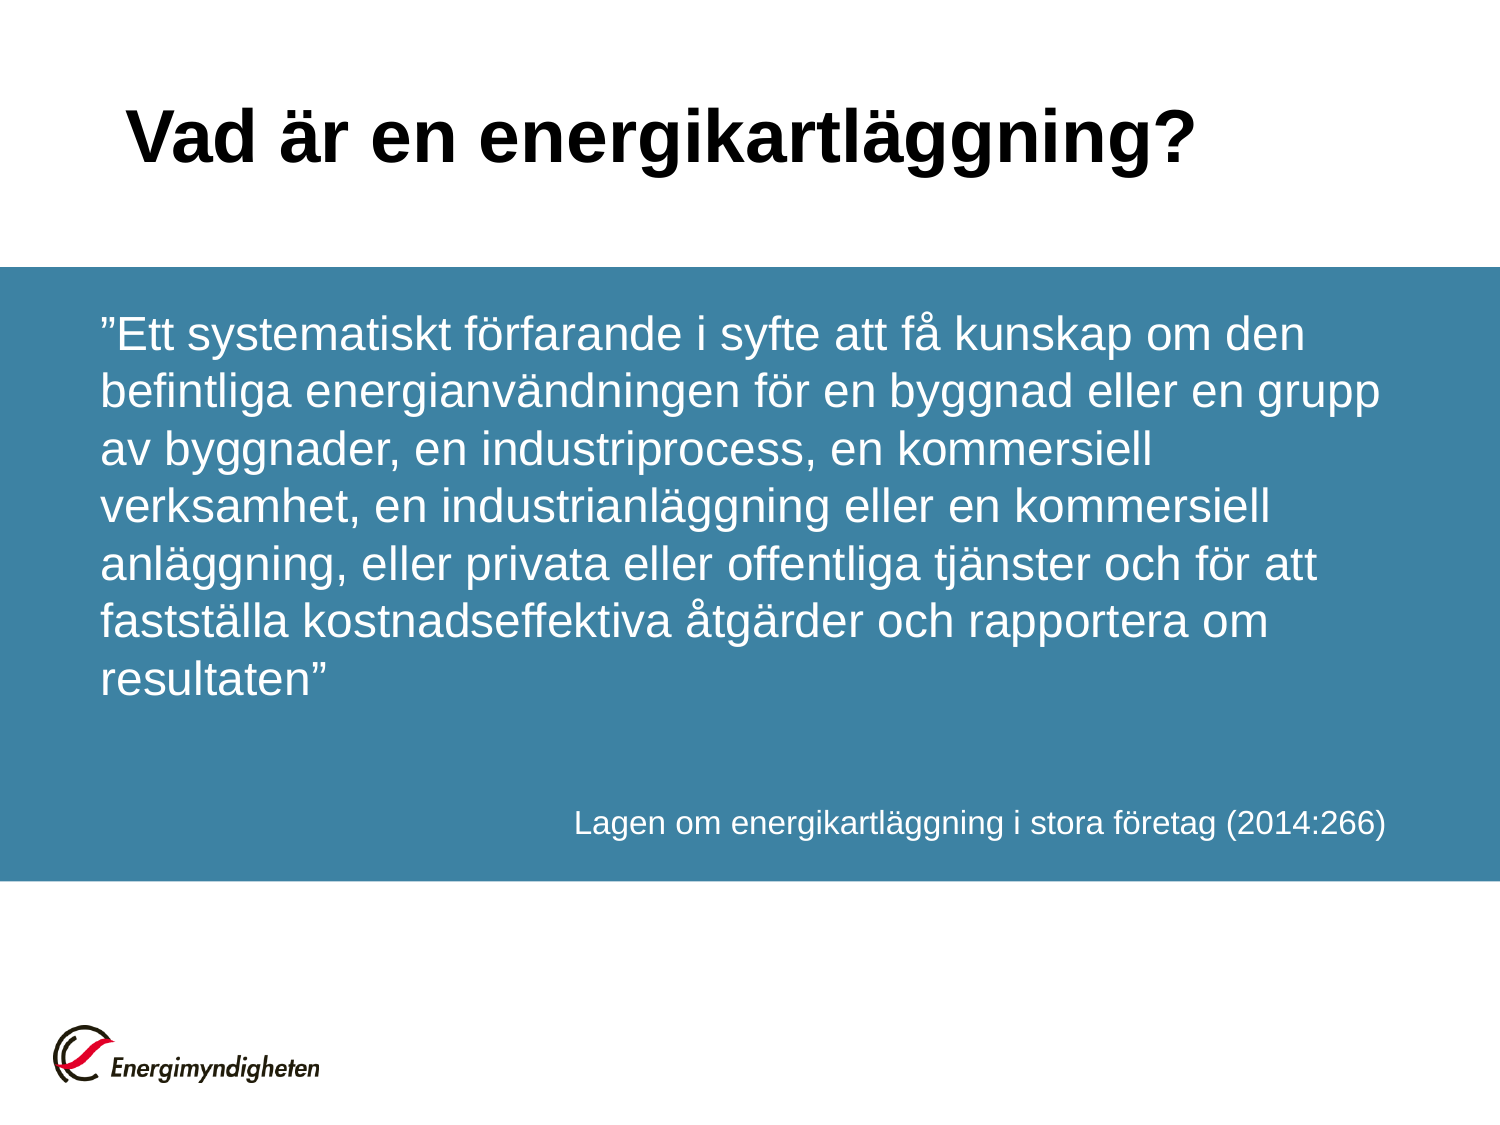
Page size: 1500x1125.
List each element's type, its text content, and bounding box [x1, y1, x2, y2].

picture [53, 1025, 319, 1083]
text_box [0, 267, 1500, 882]
list ”Ett systematiskt förfarande i syfte att få kunskap om den befintliga energianvändningen för en byggnad eller en grupp av byggnader, en industriprocess, en kommersiell verksamhet, en industrianläggning eller en kommersiell anläggning, eller privata eller offentliga tjänster och för att fastställa kostnadseffektiva åtgärder och rapportera om resultaten” Lagen om energikartläggning i stora företag (2014:266) [100, 302, 1389, 989]
title Vad är en energikartläggning? [124, 93, 1377, 256]
